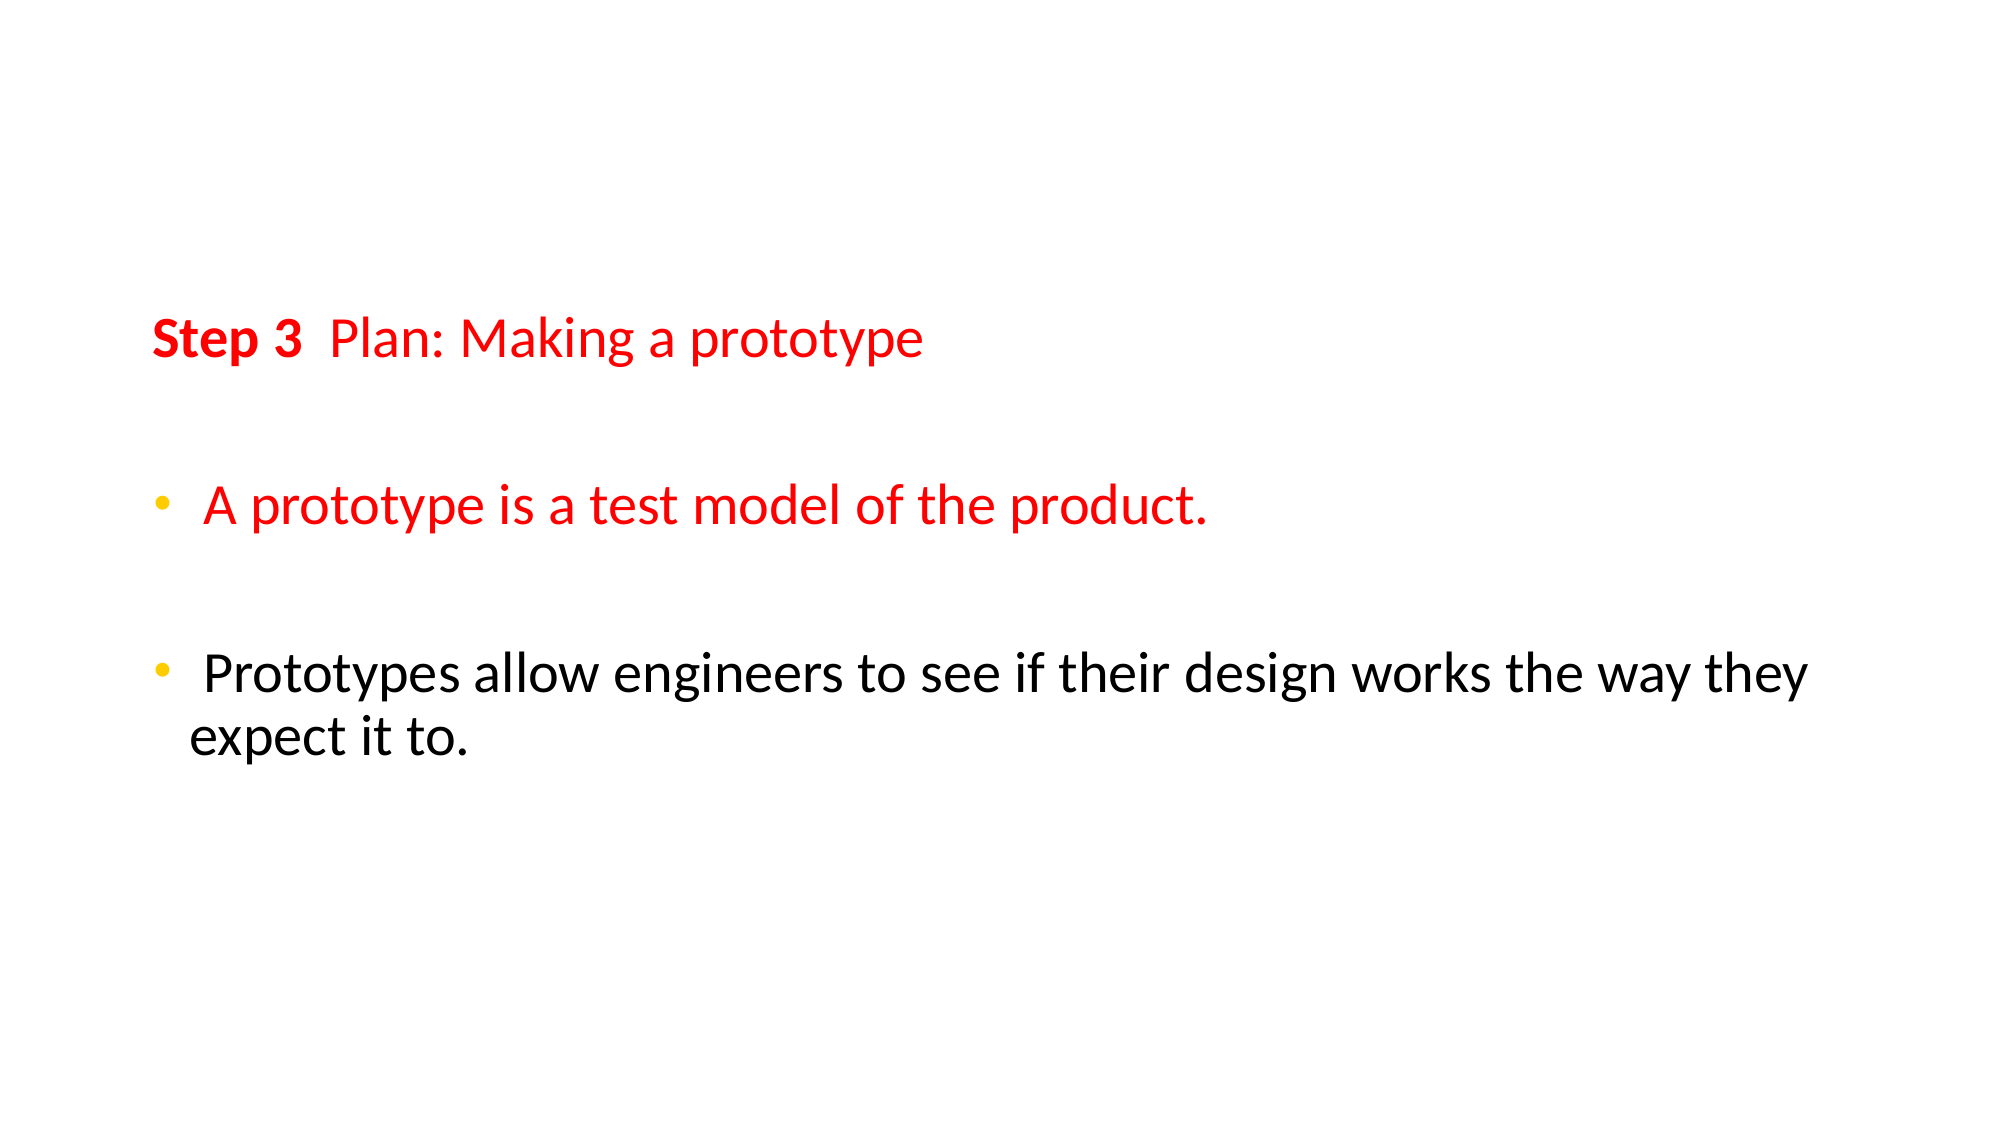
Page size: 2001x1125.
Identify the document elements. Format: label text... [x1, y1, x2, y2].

list Step 3 Plan: Making a prototype A prototype is a test model of the product. Prototypes allow engineers to see if their design works the way they expect it to. [137, 299, 1863, 1014]
